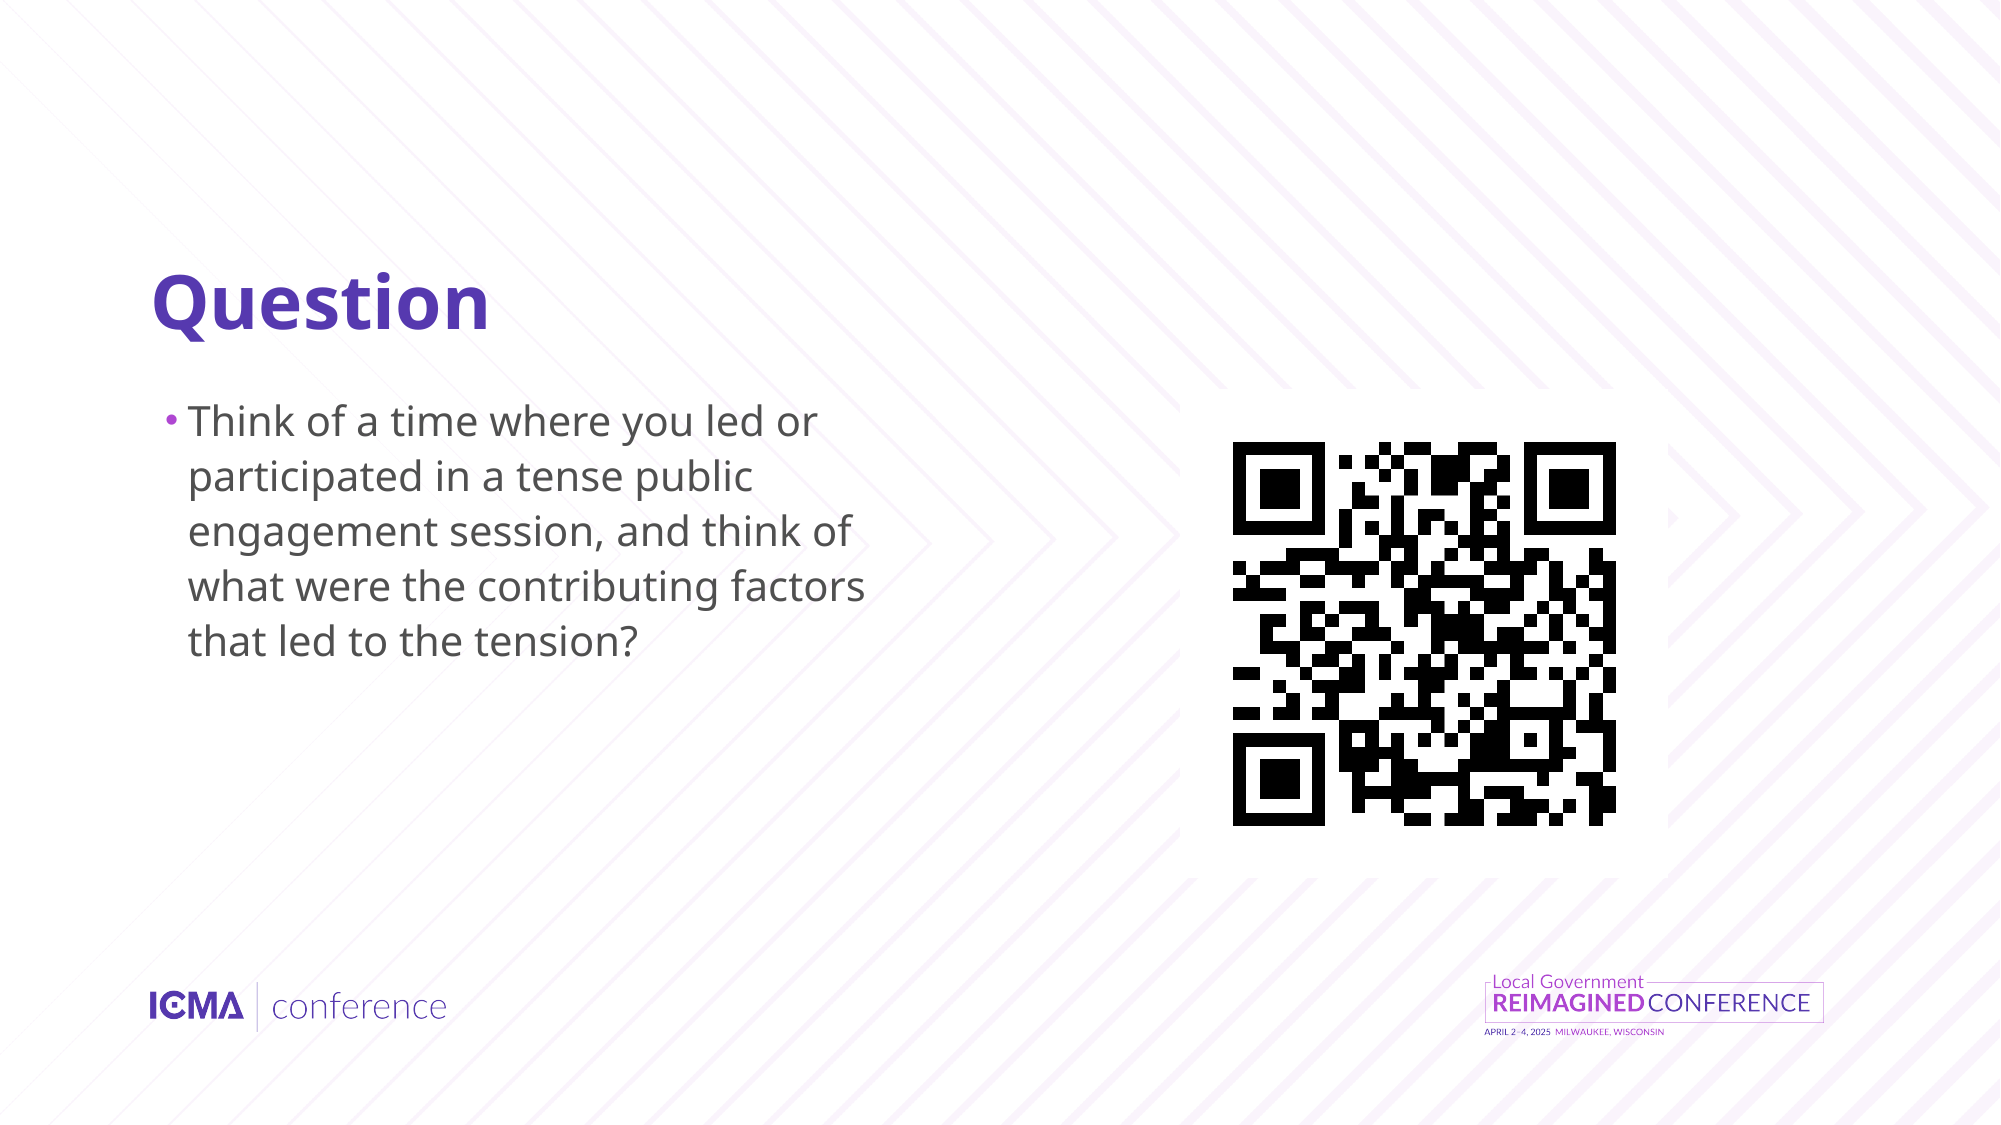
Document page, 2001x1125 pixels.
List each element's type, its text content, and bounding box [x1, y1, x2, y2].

picture [150, 982, 446, 1032]
title Question [150, 149, 1824, 345]
picture [1484, 974, 1824, 1038]
list Think of a time where you led or participated in a tense public engagement session, and think of what were the contributing factors that led to the tension? [150, 389, 949, 878]
picture [1180, 389, 1668, 878]
